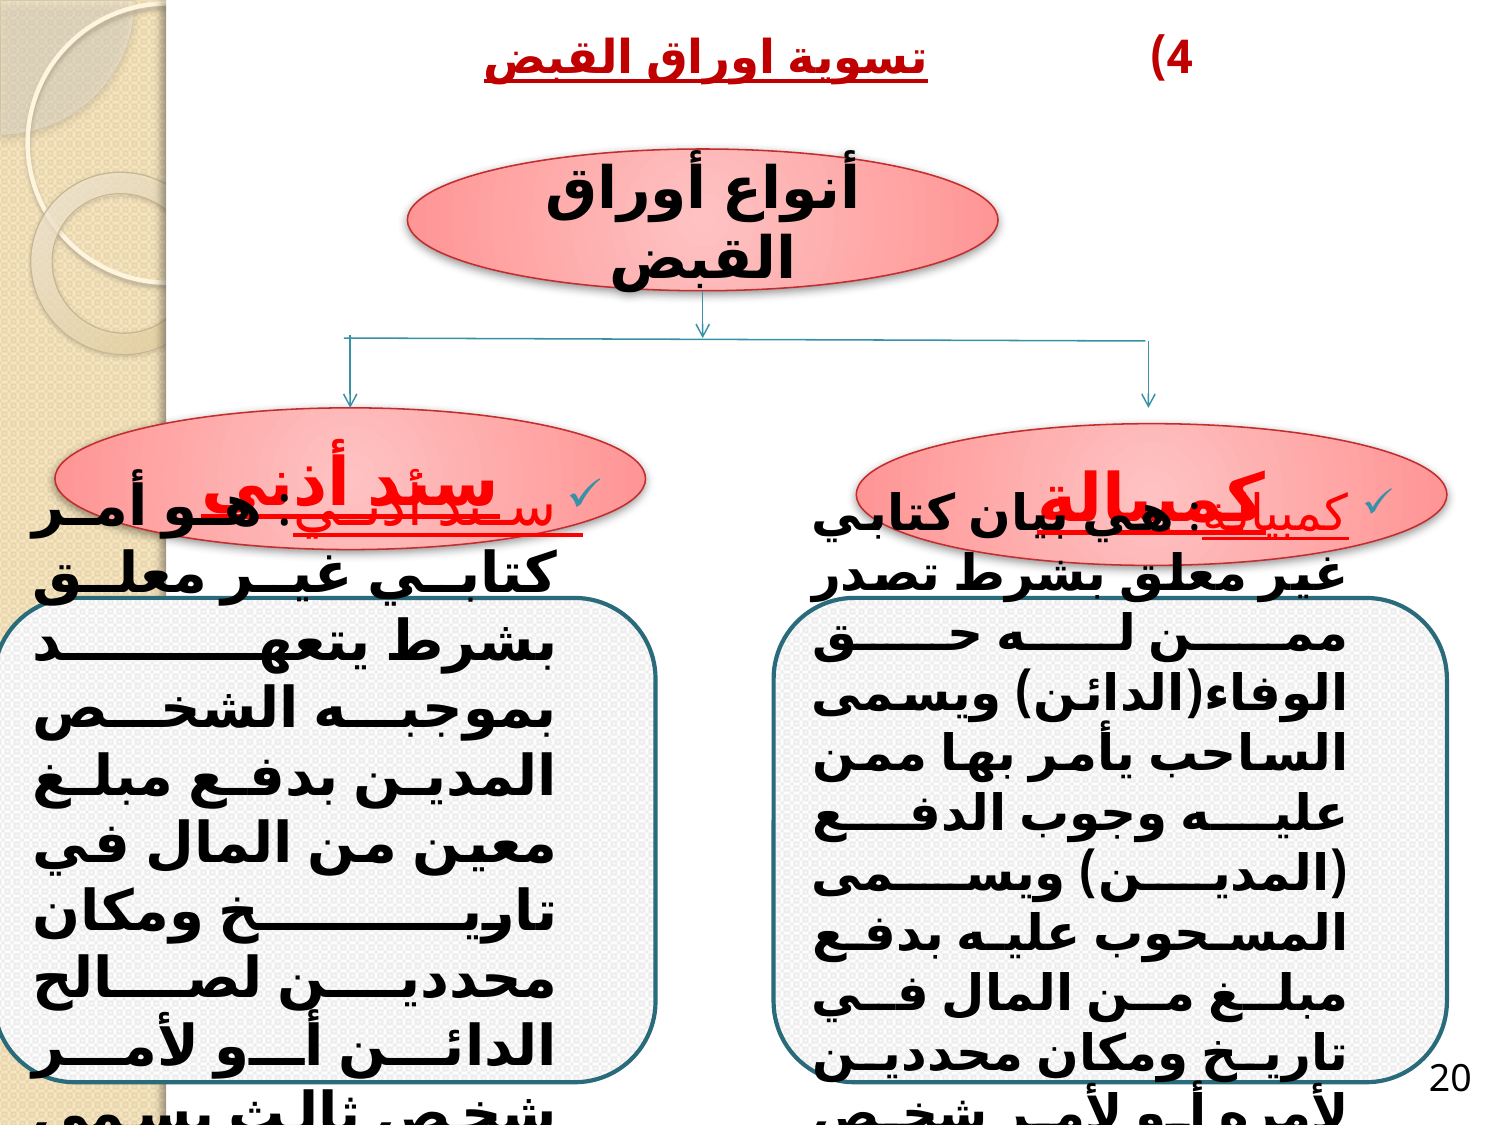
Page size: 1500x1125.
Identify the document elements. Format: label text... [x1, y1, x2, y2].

title تسوية اوراق القبض [41, 19, 1466, 90]
slide_number 20 [1413, 1034, 1488, 1113]
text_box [343, 337, 699, 342]
text_box سند أذني: هو أمر كتابي غير معلق بشرط يتعهد بموجبه الشخص المدين بدفع مبلغ معين من المال في تاريخ ومكان محددين لصالح الدائن أو لأمر شخص ثالث يسمى المستفيد. [0, 595, 658, 1085]
text_box أنواع أوراق القبض [406, 148, 999, 292]
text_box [706, 337, 1146, 342]
text_box سند أذني [54, 407, 647, 551]
text_box كمبيالة [855, 422, 1448, 567]
text_box كمبيالة: هي بيان كتابي غير معلق بشرط تصدر ممن له حق الوفاء(الدائن) ويسمى الساحب يأمر بها ممن عليه وجوب الدفع (المدين) ويسمى المسحوب عليه بدفع مبلغ من المال في تاريخ ومكان محددين لأمره أو لأمر شخص آخر يسمى المستفيد. [771, 595, 1450, 1085]
